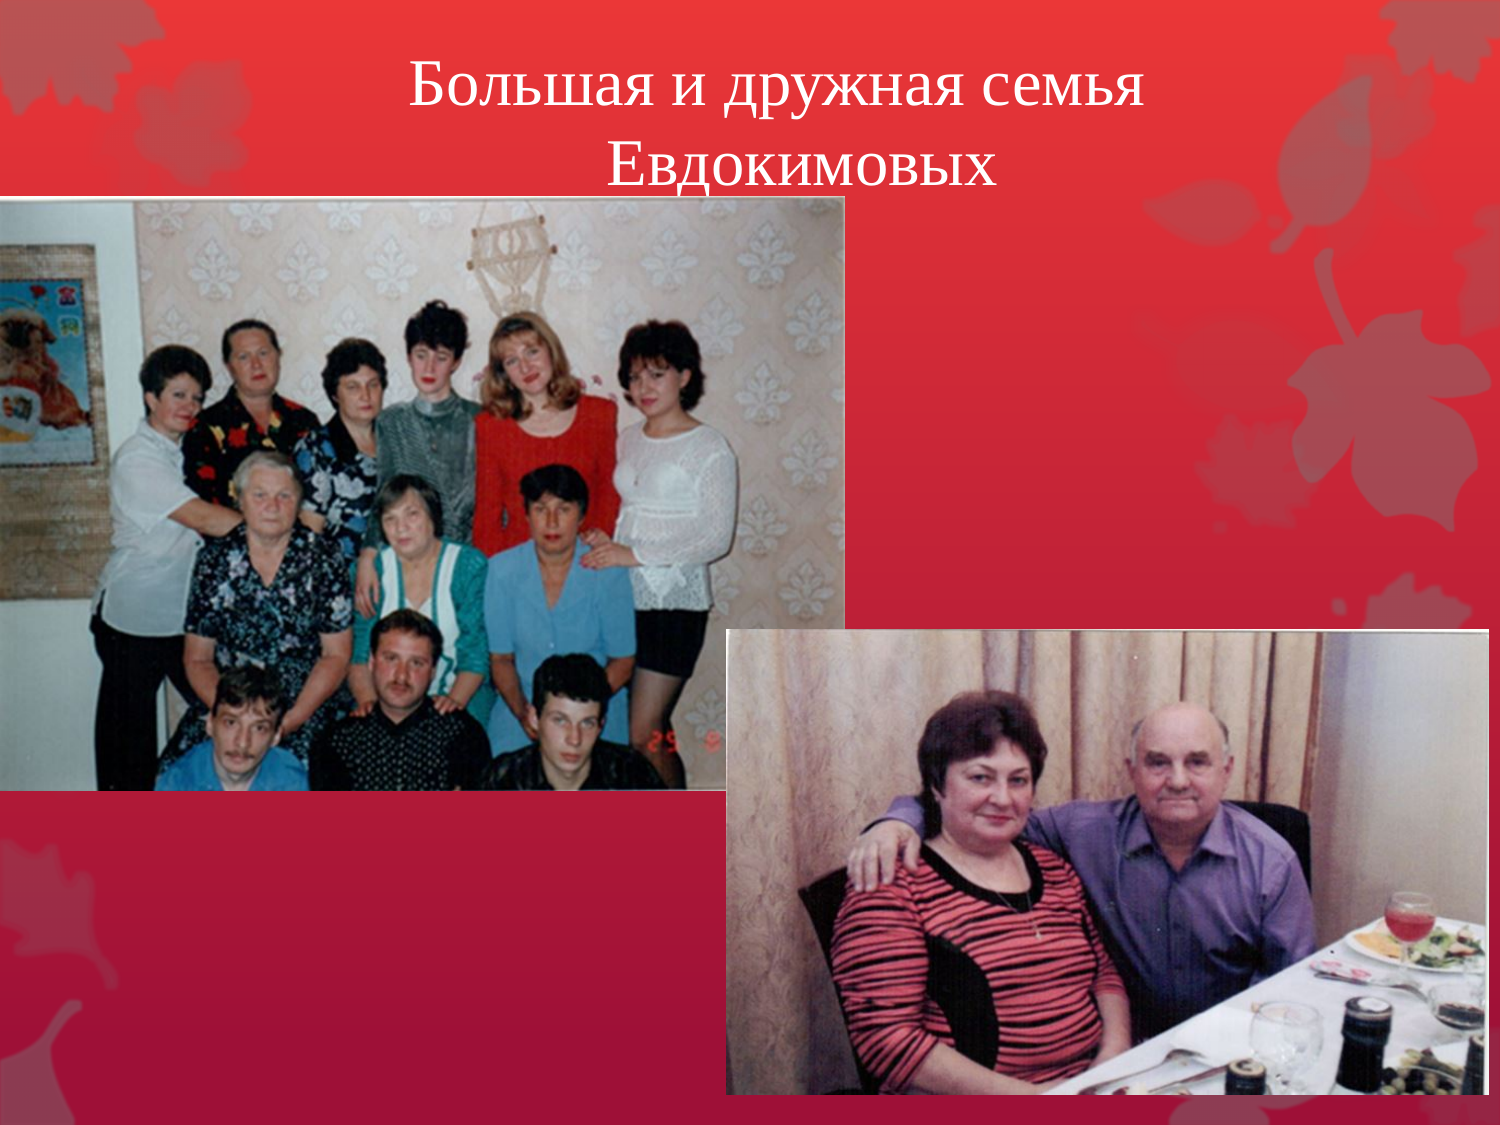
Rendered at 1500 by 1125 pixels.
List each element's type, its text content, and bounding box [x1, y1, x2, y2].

picture [0, 195, 1489, 1095]
title Большая и дружная семья Евдокимовых [217, 42, 1388, 195]
